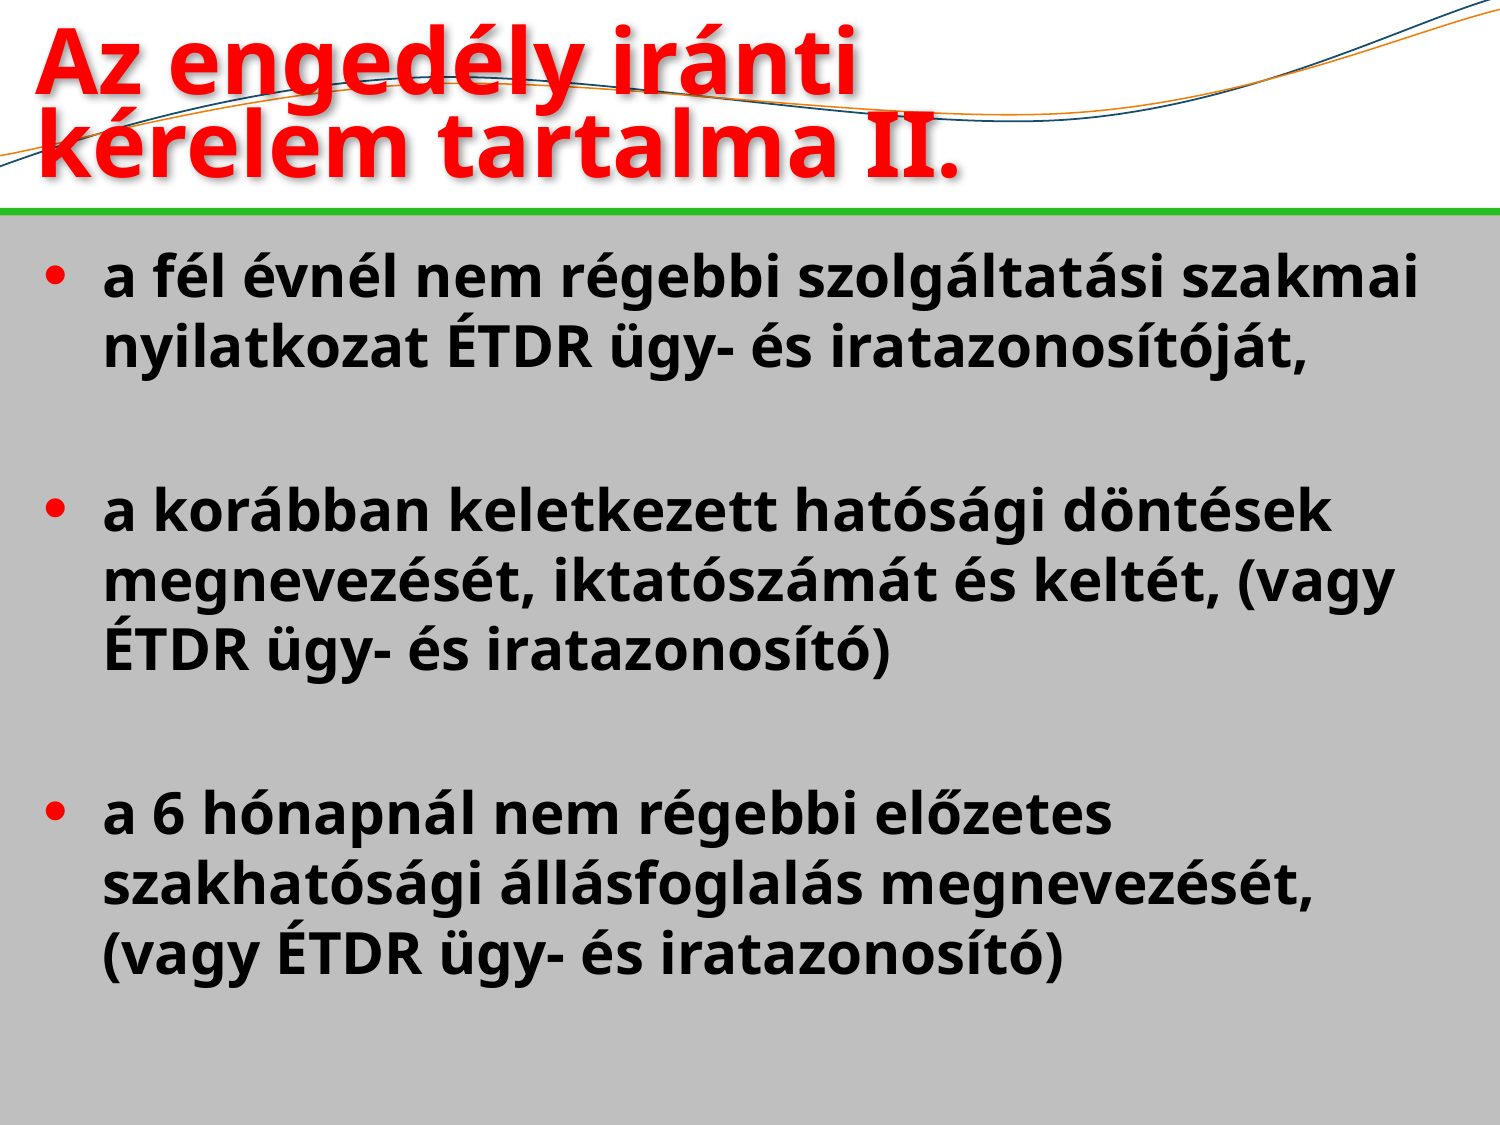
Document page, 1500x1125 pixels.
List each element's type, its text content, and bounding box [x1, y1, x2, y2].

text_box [0, 207, 1500, 1125]
text_box Az engedély iránti kérelem tartalma II. [0, 0, 1500, 207]
